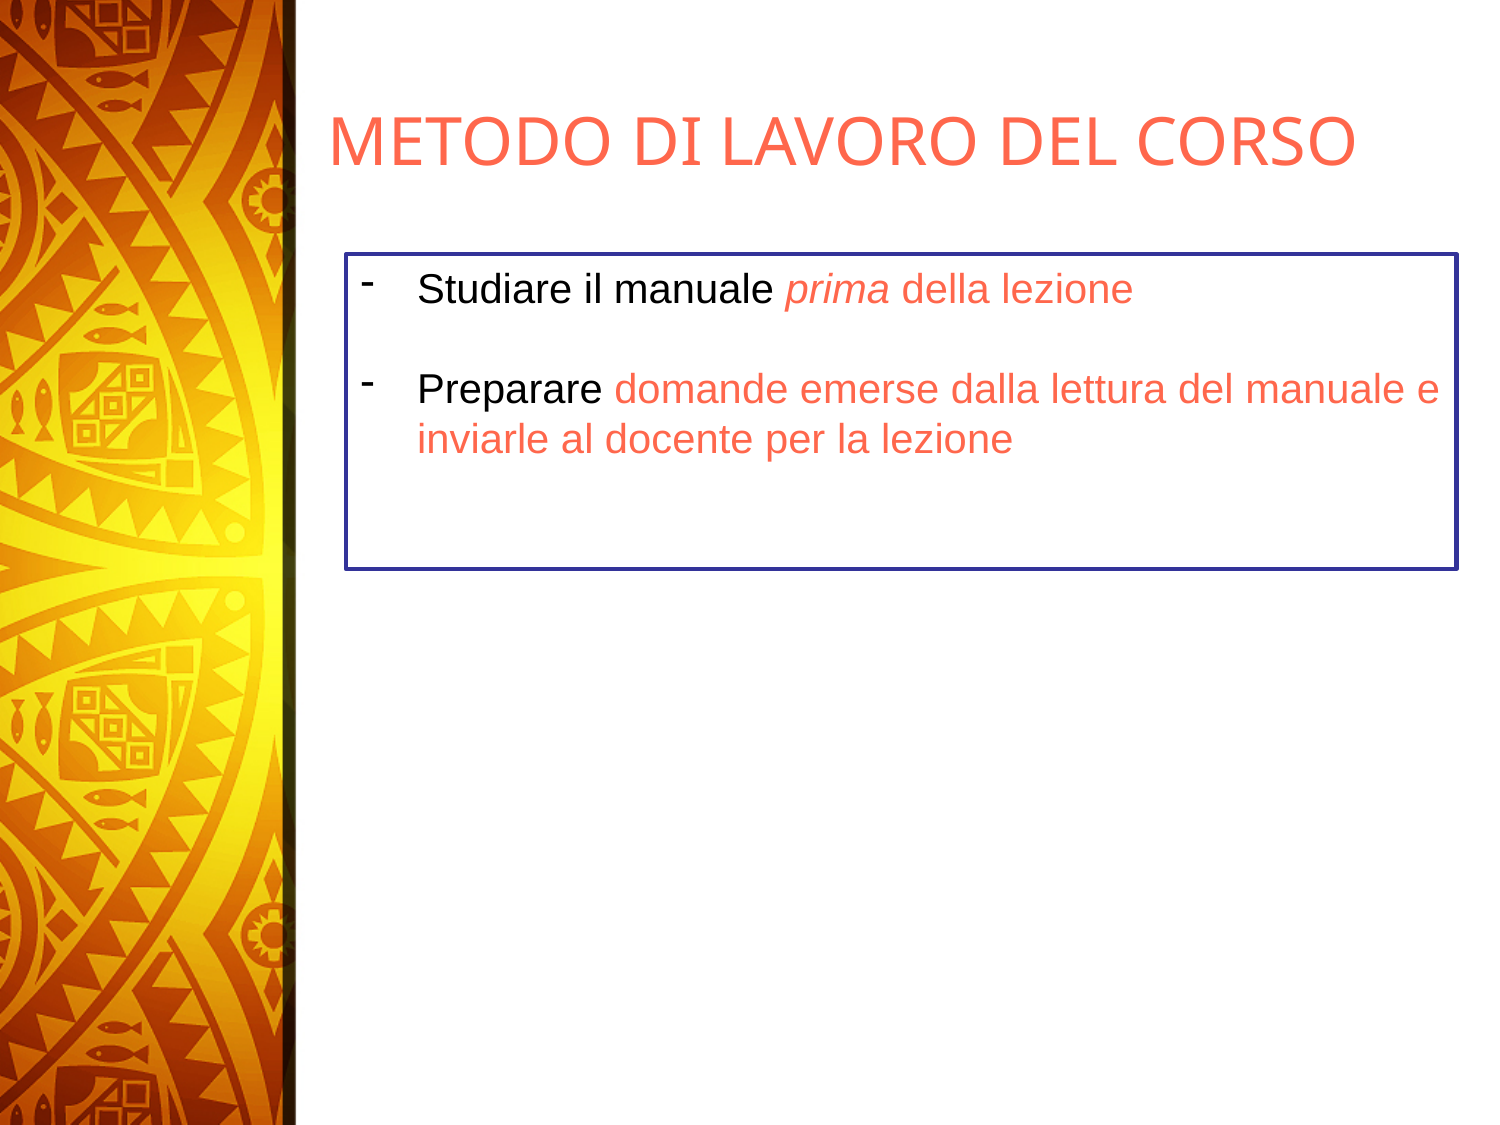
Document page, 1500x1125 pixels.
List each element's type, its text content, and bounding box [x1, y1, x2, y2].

text_box Studiare il manuale prima della lezione Preparare domande emerse dalla lettura del manuale e inviarle al docente per la lezione [344, 252, 1459, 571]
picture [0, 0, 1500, 1125]
title METODO DI LAVORO DEL CORSO [312, 45, 1424, 233]
